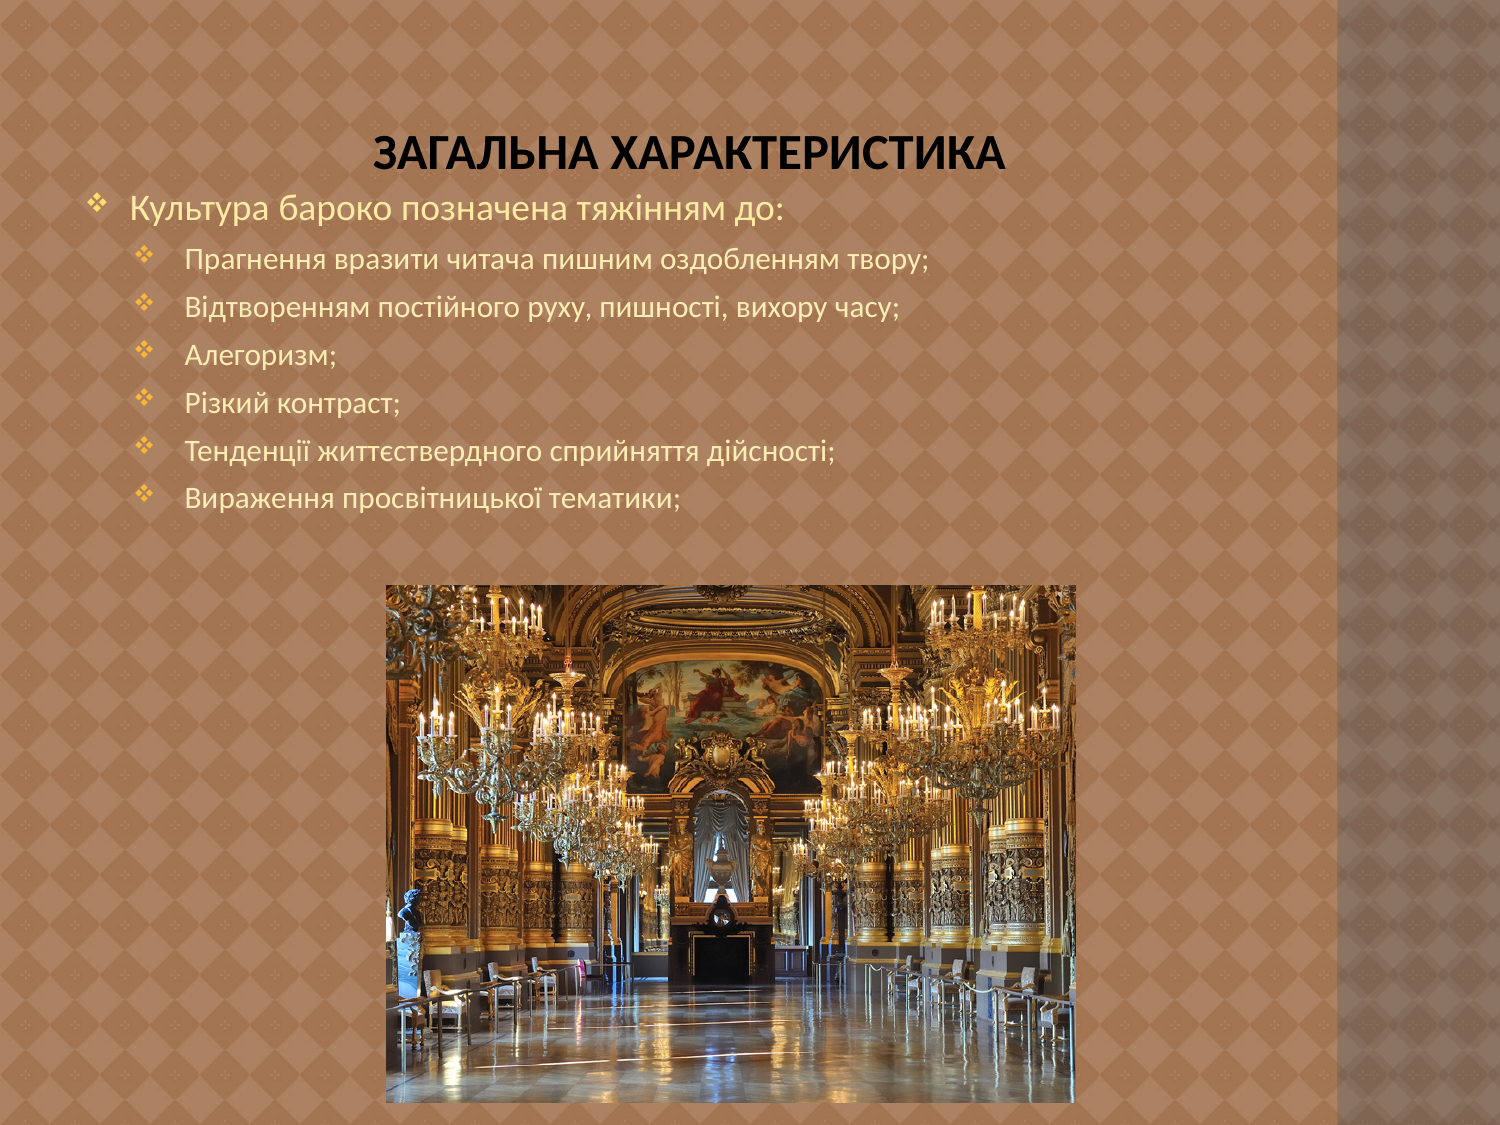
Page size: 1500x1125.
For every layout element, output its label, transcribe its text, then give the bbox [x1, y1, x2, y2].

picture [386, 585, 1077, 1104]
title Загальна характеристика [93, 117, 1286, 241]
list Культура бароко позначена тяжінням до: Прагнення вразити читача пишним оздобленням твору; Відтворенням постійного руху, пишності, вихору часу; Алегоризм; Різкий контраст; Тенденції життєствердного сприйняття дійсності; Вираження просвітницької тематики; [70, 175, 1263, 1059]
